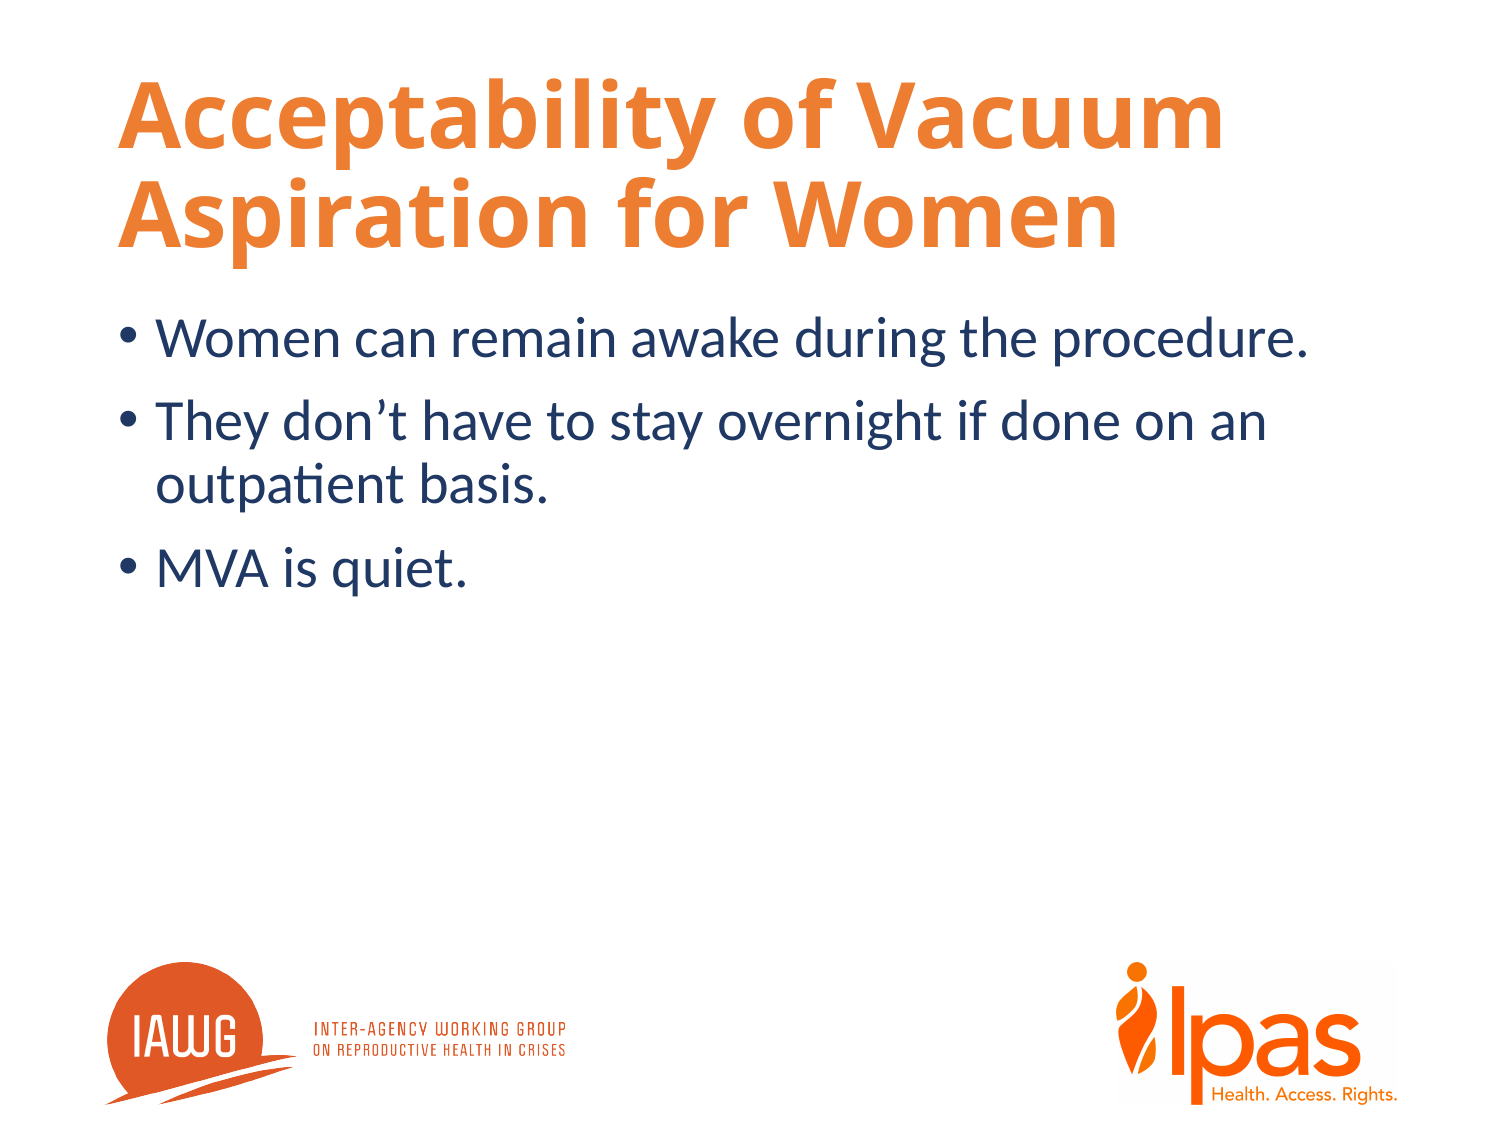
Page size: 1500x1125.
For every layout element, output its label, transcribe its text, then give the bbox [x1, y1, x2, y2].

title Acceptability of Vacuum Aspiration for Women [103, 59, 1397, 278]
picture [1116, 1014, 1397, 1105]
picture [104, 1014, 565, 1105]
list Women can remain awake during the procedure. They don’t have to stay overnight if done on an outpatient basis. MVA is quiet. [103, 299, 1397, 1014]
